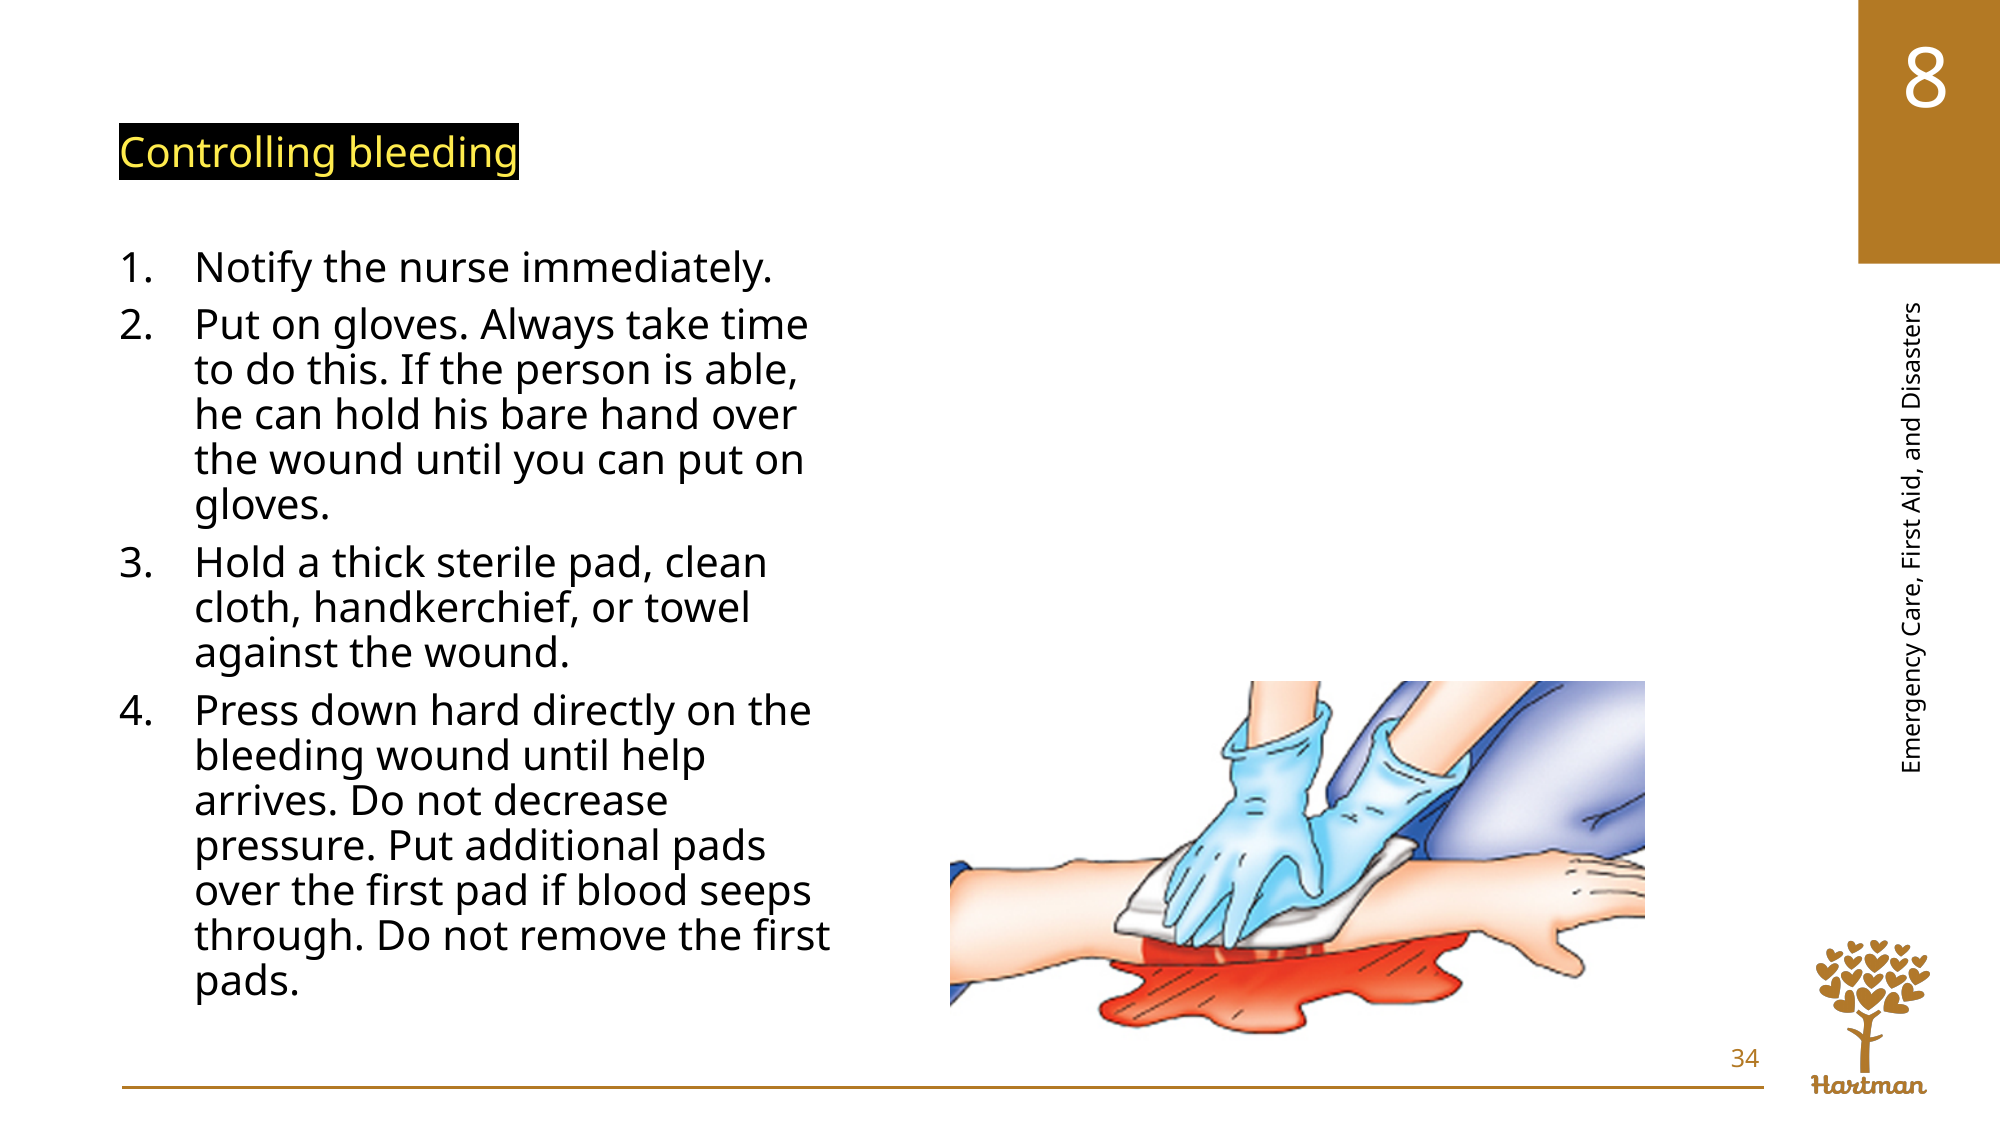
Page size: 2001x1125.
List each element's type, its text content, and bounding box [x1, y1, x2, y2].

picture [1811, 940, 1930, 1094]
picture [950, 681, 1645, 1073]
slide_number 34 [1561, 1030, 1775, 1090]
list Controlling bleeding Notify the nurse immediately. Put on gloves. Always take time to do this. If the person is able, he can hold his bare hand over the wound until you can put on gloves. Hold a thick sterile pad, clean cloth, handkerchief, or towel against the wound. Press down hard directly on the bleeding wound until help arrives. Do not decrease pressure. Put additional pads over the first pad if blood seeps through. Do not remove the first pads. [104, 123, 848, 1014]
